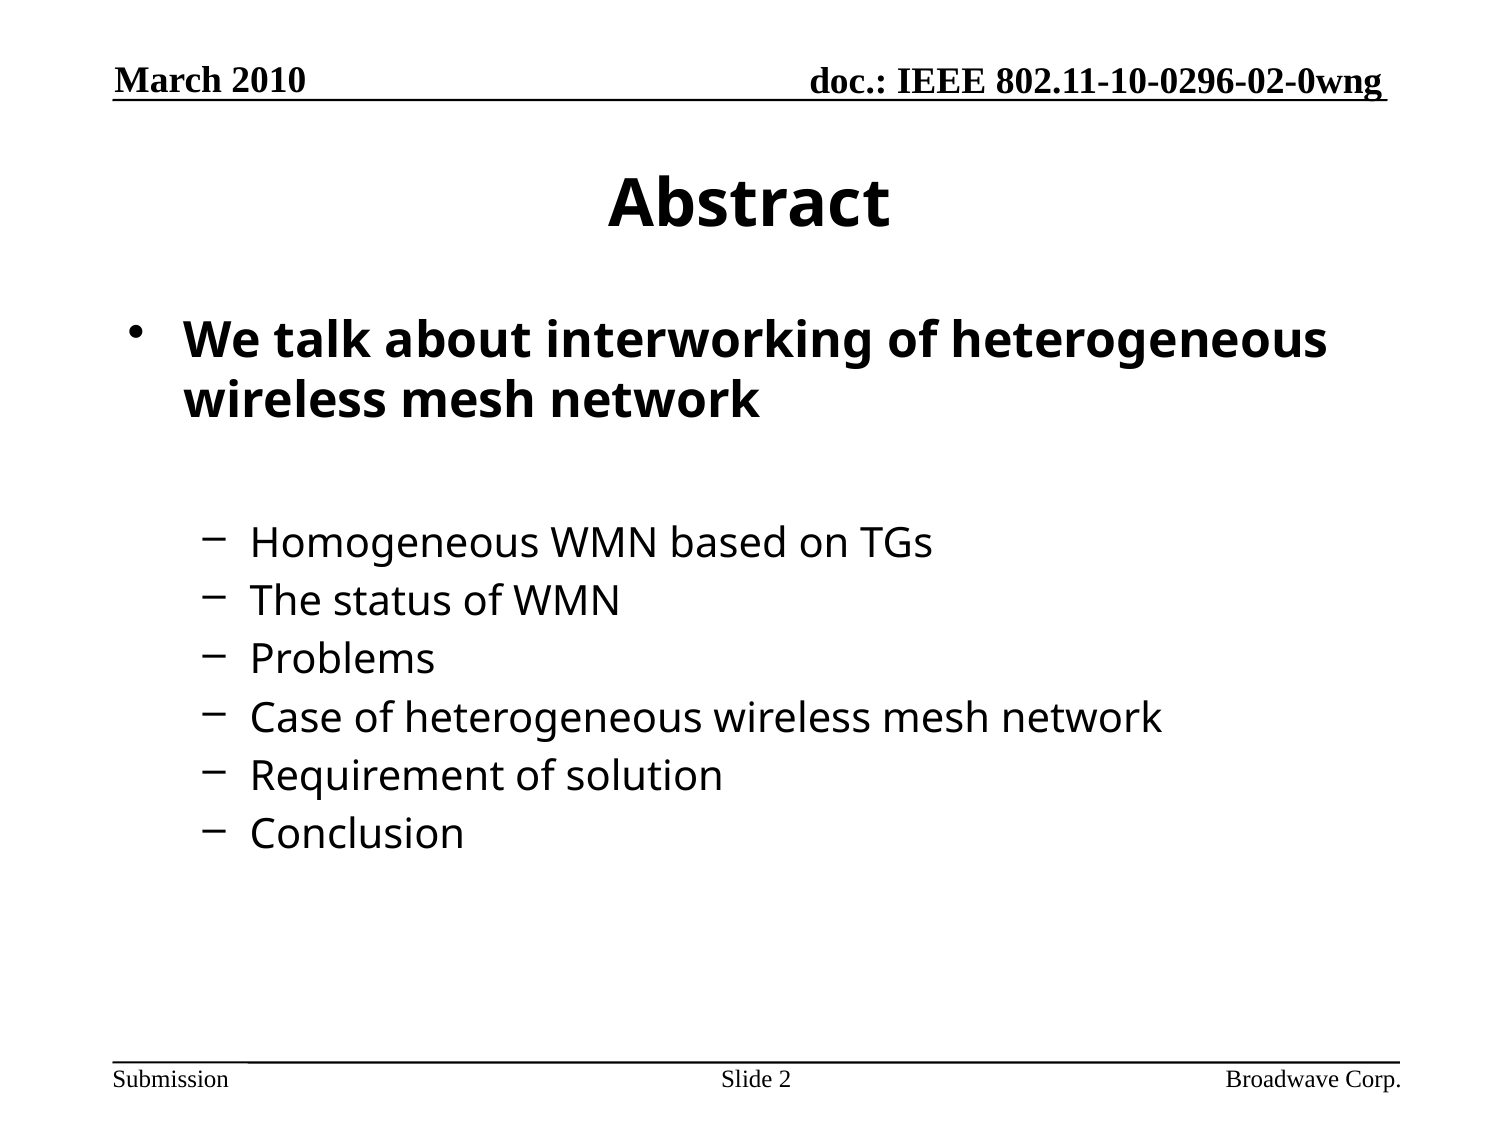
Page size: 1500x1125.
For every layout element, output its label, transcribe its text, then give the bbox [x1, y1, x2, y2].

title Abstract [112, 112, 1388, 288]
list We talk about interworking of heterogeneous wireless mesh network Homogeneous WMN based on TGs The status of WMN Problems Case of heterogeneous wireless mesh network Requirement of solution Conclusion [112, 299, 1388, 976]
slide_number Slide 2 [706, 1061, 806, 1093]
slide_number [114, 54, 309, 101]
footer Broadwave Corp. [1223, 1061, 1402, 1093]
